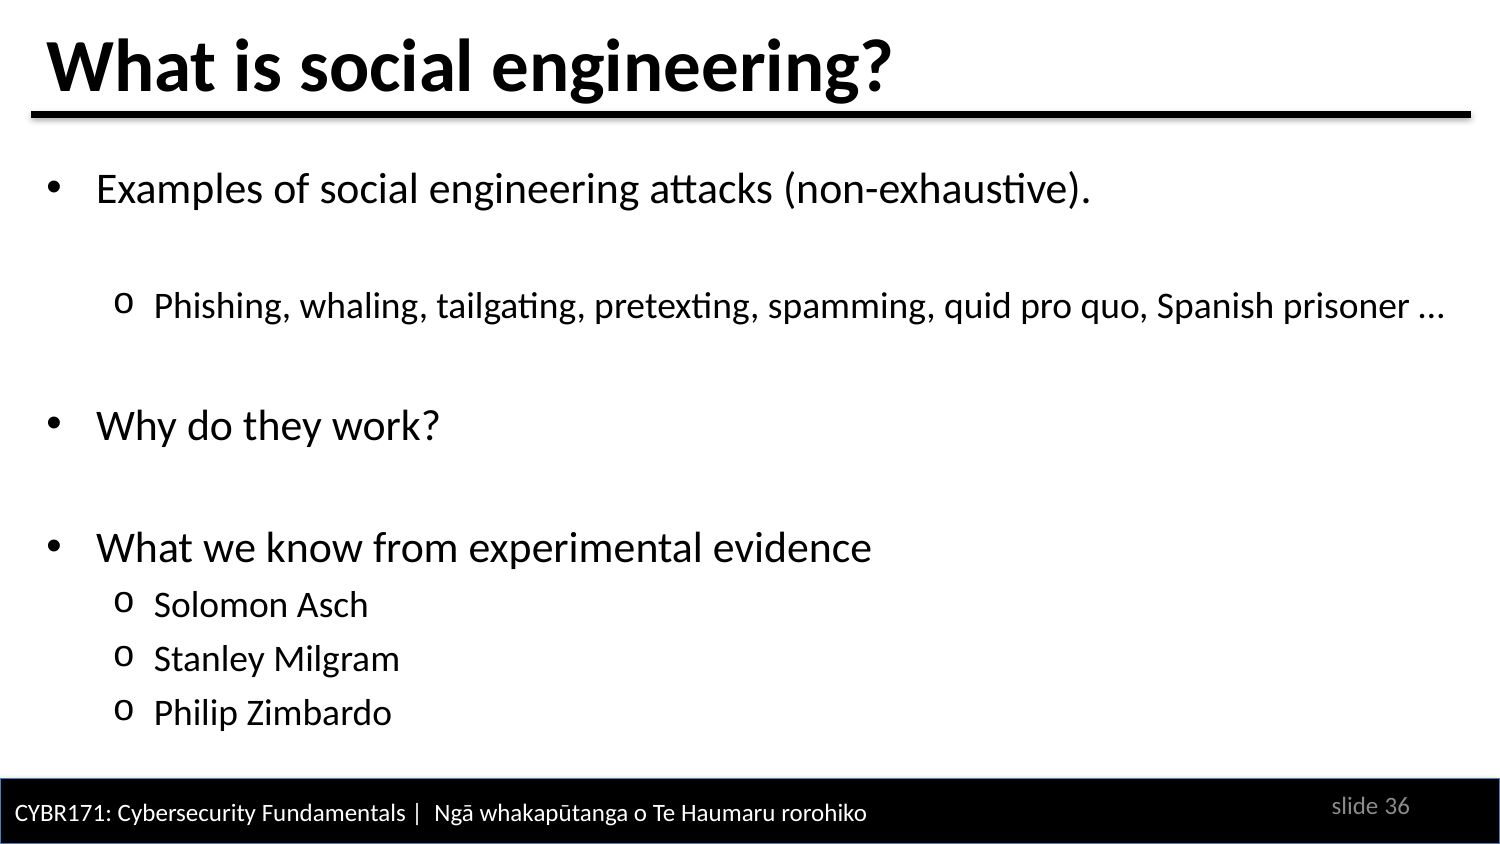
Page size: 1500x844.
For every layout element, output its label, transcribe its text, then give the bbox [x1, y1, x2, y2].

list Examples of social engineering attacks (non-exhaustive). Phishing, whaling, tailgating, pretexting, spamming, quid pro quo, Spanish prisoner … Why do they work? What we know from experimental evidence Solomon Asch Stanley Milgram Philip Zimbardo [31, 142, 1472, 760]
slide_number slide 35 [1074, 782, 1425, 827]
title What is social engineering? [31, 16, 1472, 106]
